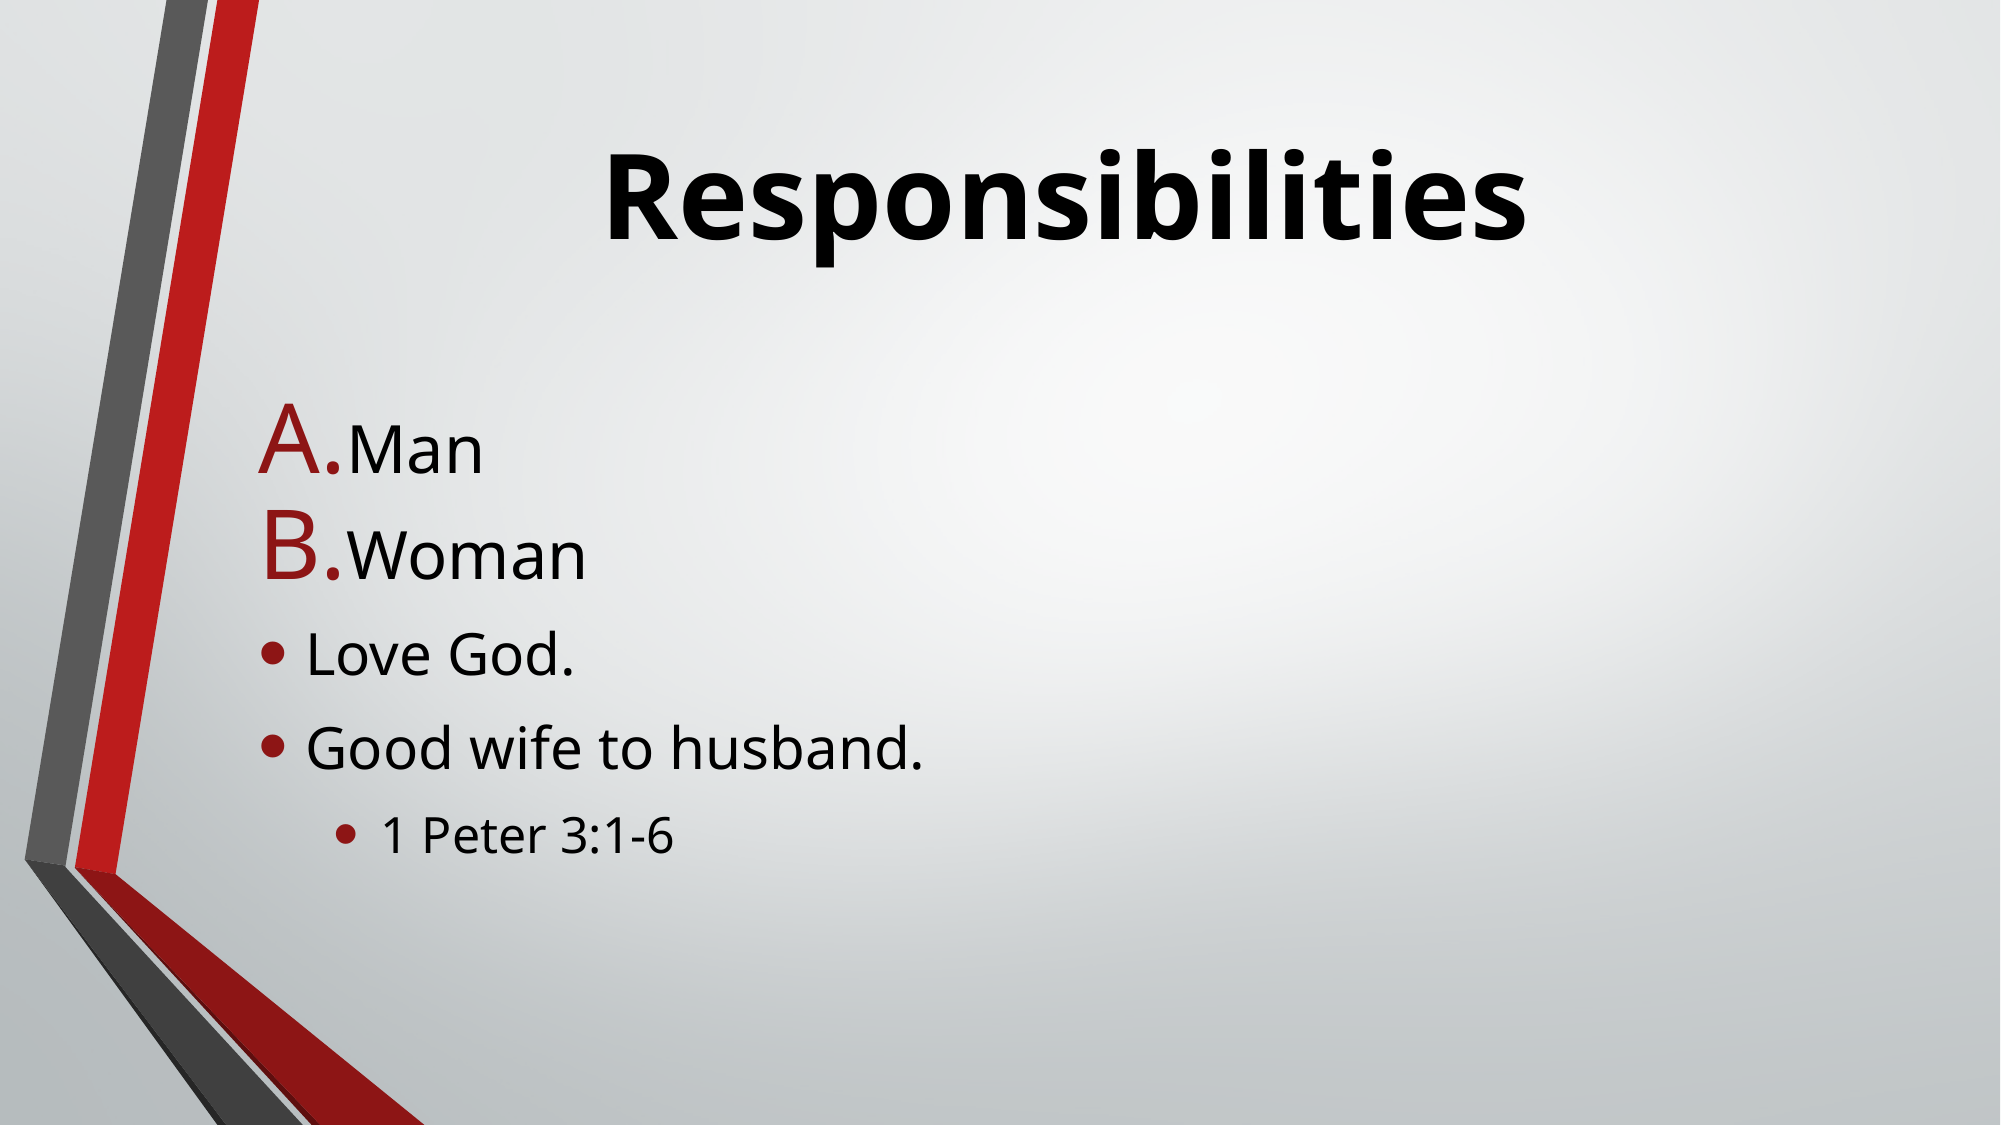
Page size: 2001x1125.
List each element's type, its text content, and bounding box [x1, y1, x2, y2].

list Man Woman Love God. Good wife to husband. 1 Peter 3:1-6 [243, 340, 1887, 1125]
title Responsibilities [243, 112, 1887, 340]
